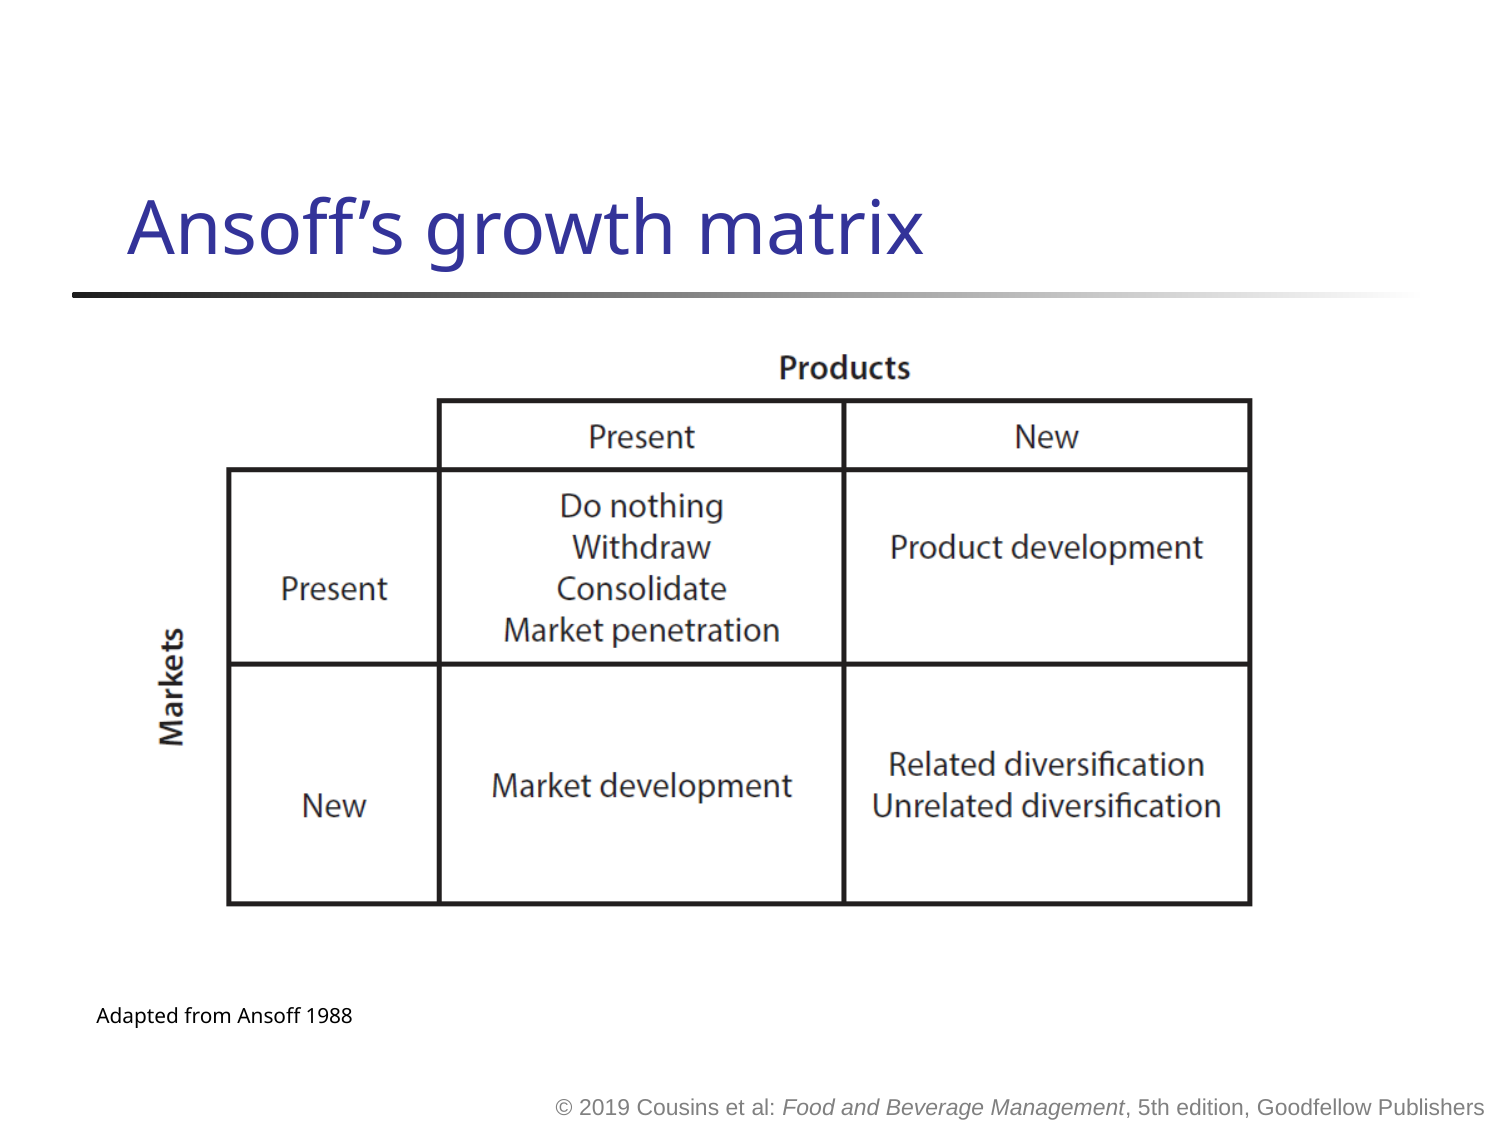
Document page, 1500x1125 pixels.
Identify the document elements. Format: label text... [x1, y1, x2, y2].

text_box Adapted from Ansoff 1988 [81, 994, 368, 1035]
picture [135, 333, 1270, 919]
title Ansoff’s growth matrix [112, 90, 1391, 278]
